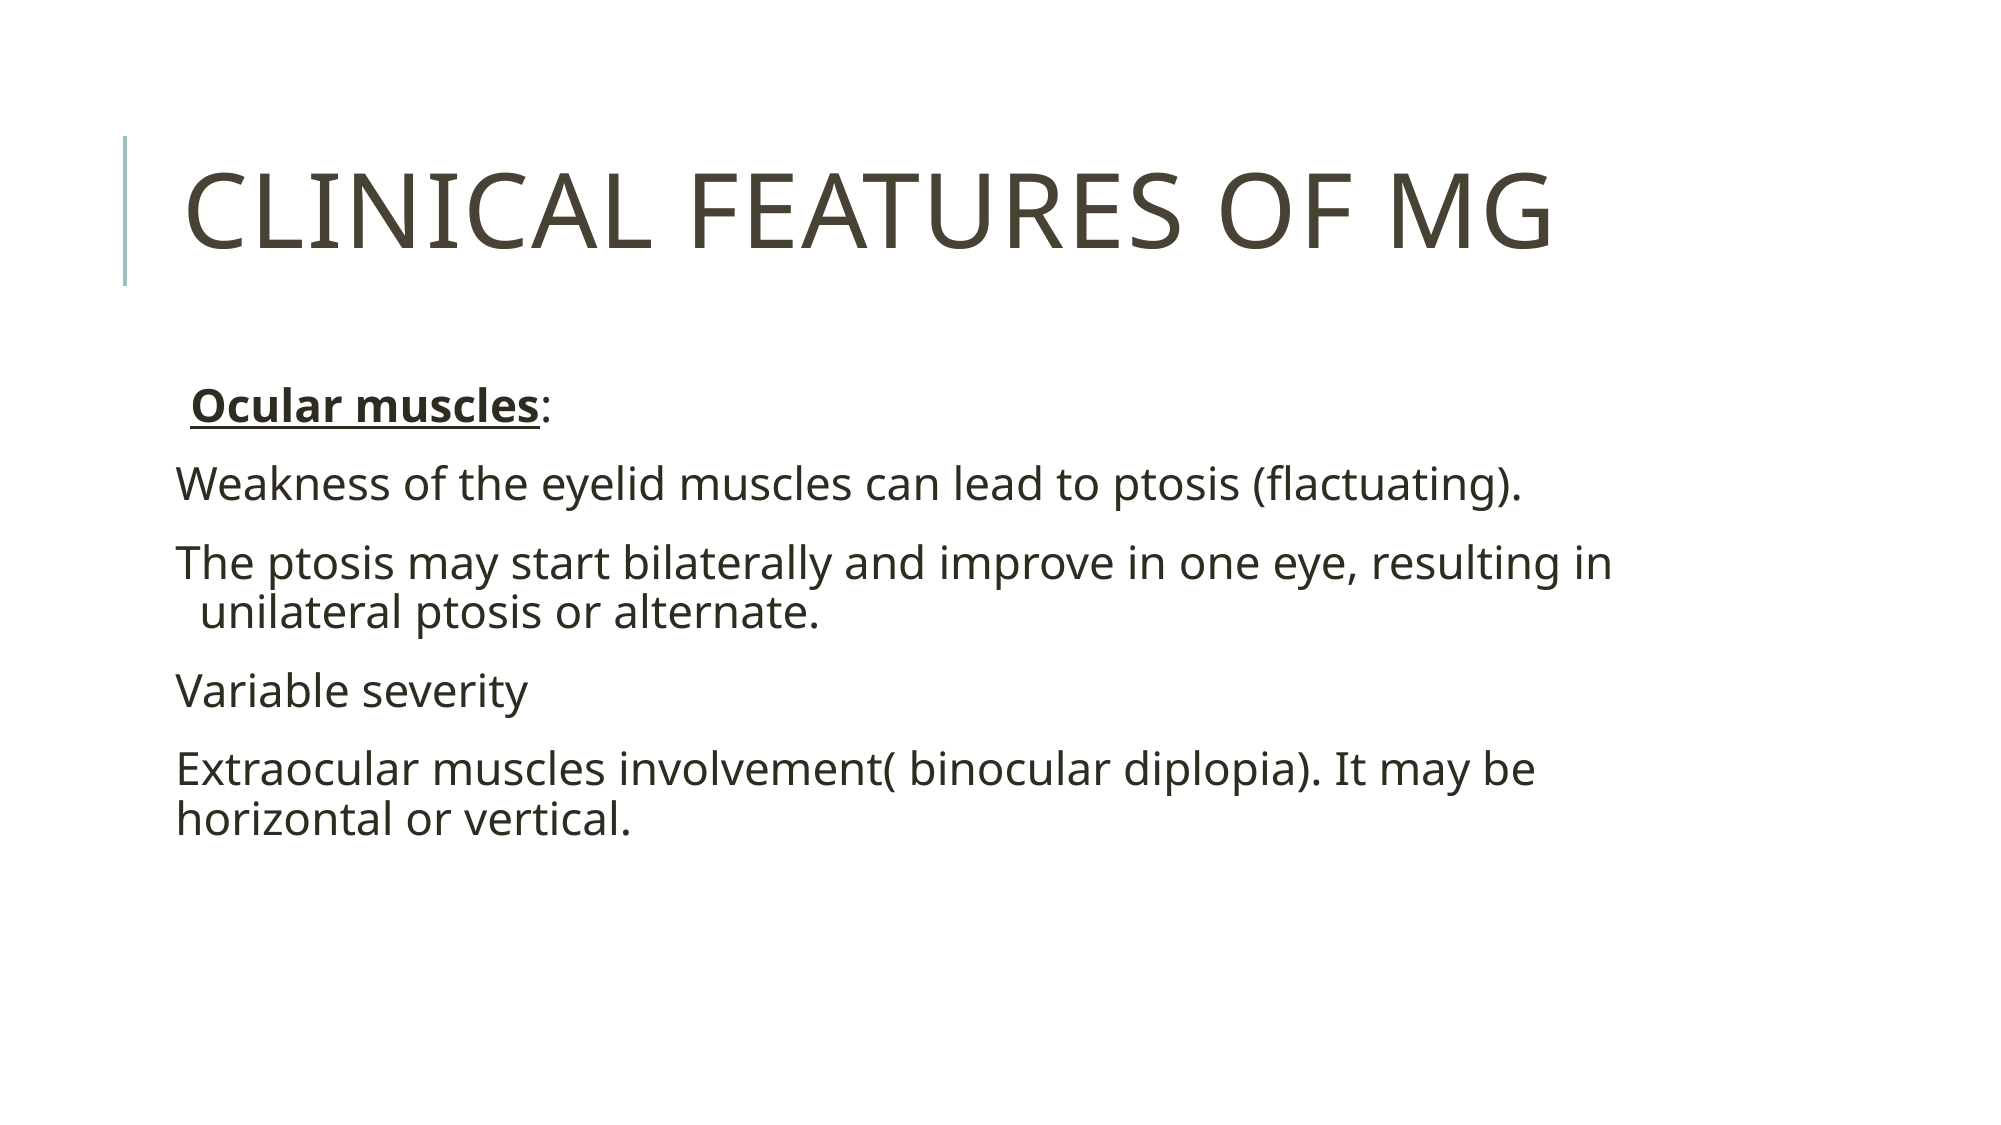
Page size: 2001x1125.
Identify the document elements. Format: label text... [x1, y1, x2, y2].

list Ocular muscles: Weakness of the eyelid muscles can lead to ptosis (flactuating). The ptosis may start bilaterally and improve in one eye, resulting in unilateral ptosis or alternate. Variable severity Extraocular muscles involvement( binocular diplopia). It may be horizontal or vertical. [168, 375, 1763, 1035]
title Clinical features of mg [168, 96, 1763, 342]
